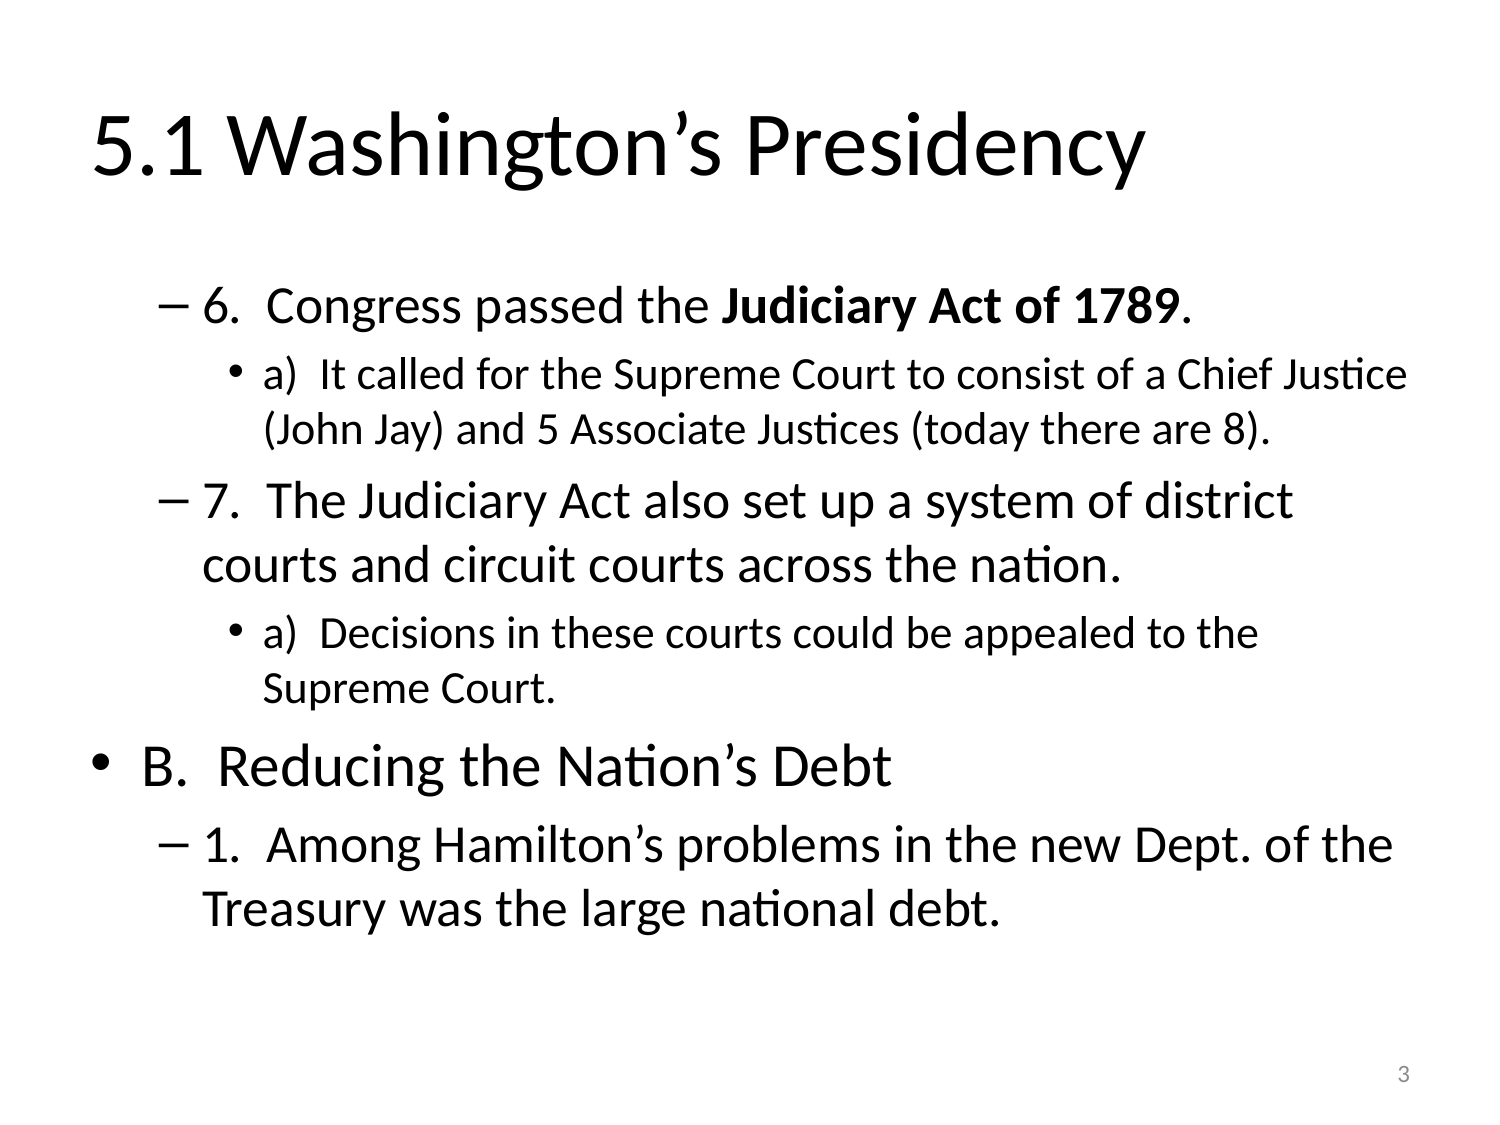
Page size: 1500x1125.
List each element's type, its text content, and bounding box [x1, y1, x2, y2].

title 5.1 Washington’s Presidency [75, 45, 1425, 233]
slide_number 3 [1074, 1042, 1425, 1103]
list 6. Congress passed the Judiciary Act of 1789. a) It called for the Supreme Court to consist of a Chief Justice (John Jay) and 5 Associate Justices (today there are 8). 7. The Judiciary Act also set up a system of district courts and circuit courts across the nation. a) Decisions in these courts could be appealed to the Supreme Court. B. Reducing the Nation’s Debt 1. Among Hamilton’s problems in the new Dept. of the Treasury was the large national debt. [75, 262, 1425, 1005]
